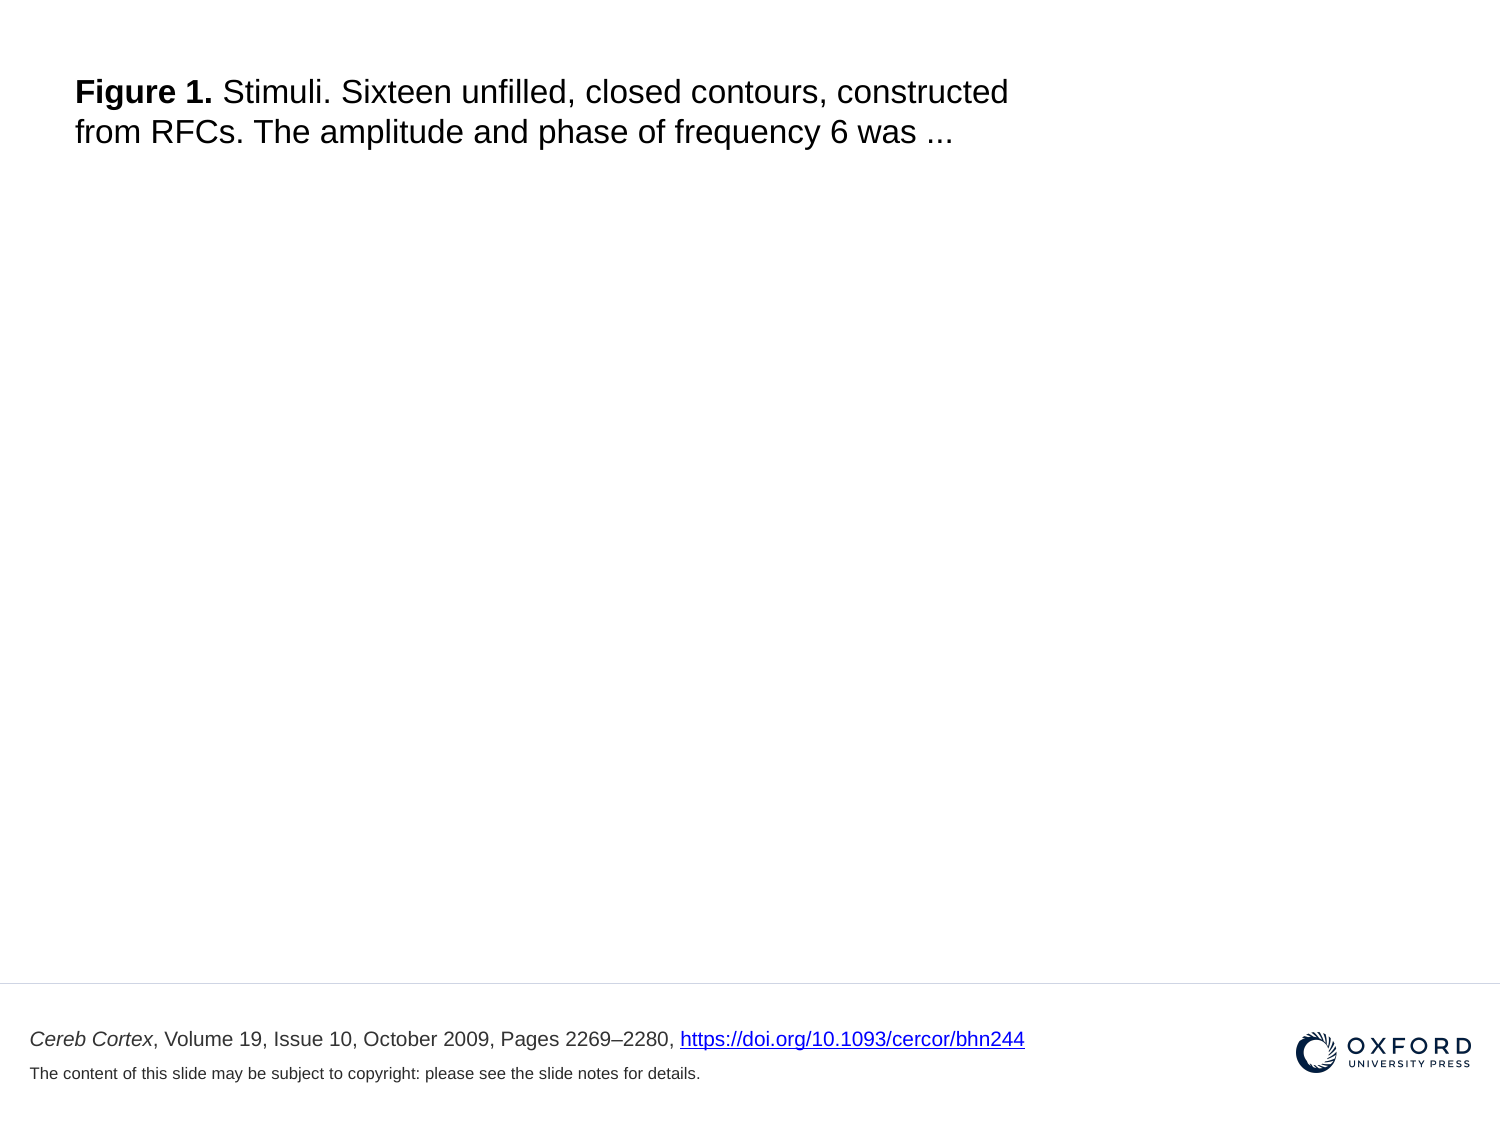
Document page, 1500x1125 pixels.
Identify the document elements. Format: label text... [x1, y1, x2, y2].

title Figure 1. Stimuli. Sixteen unfilled, closed contours, constructed from RFCs. The amplitude and phase of frequency 6 was ... [75, 69, 1078, 171]
footer Cereb Cortex, Volume 19, Issue 10, October 2009, Pages 2269–2280, https://doi.org/10.1093/cercor/bhn244 The content of this slide may be subject to copyright: please see the slide notes for details. [0, 983, 1260, 1125]
picture [1296, 1032, 1471, 1073]
